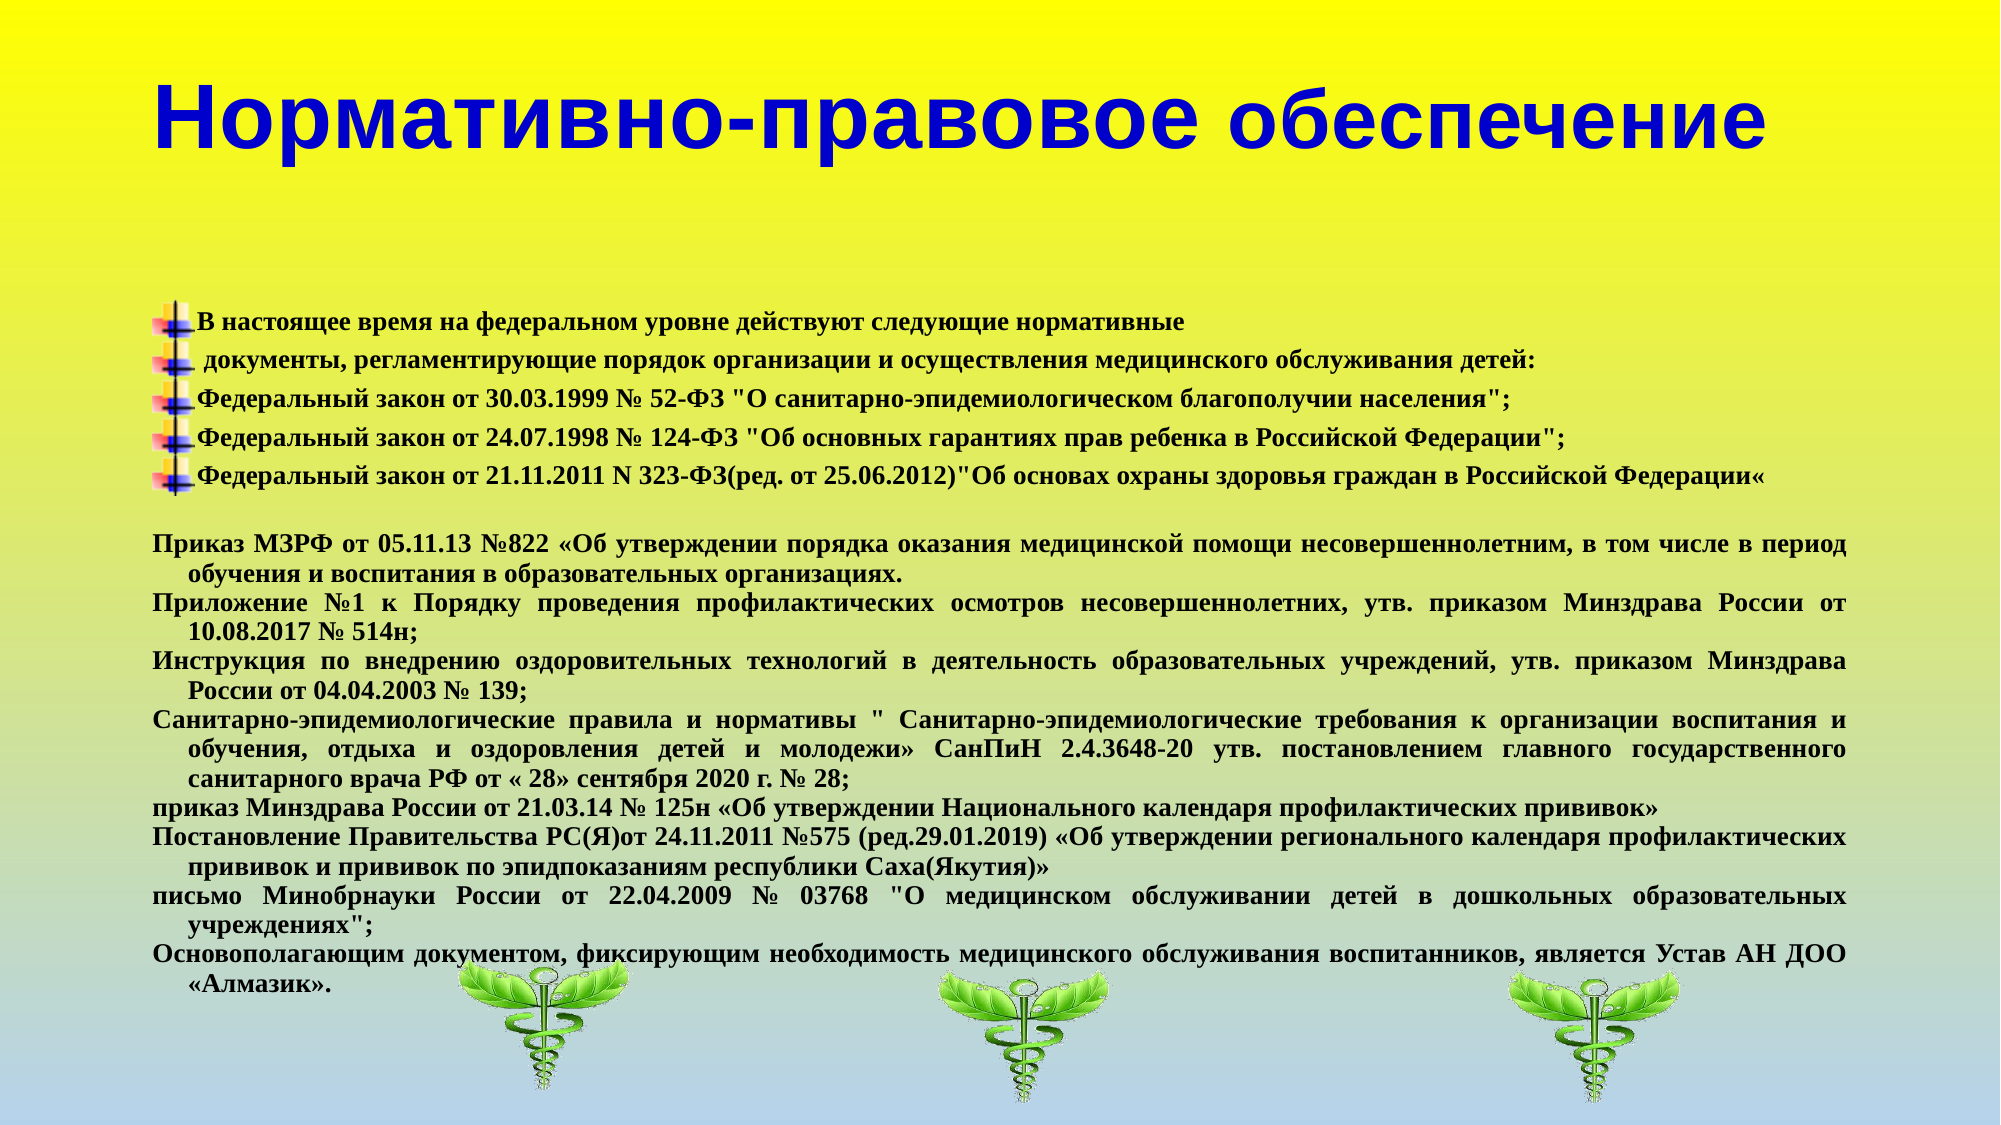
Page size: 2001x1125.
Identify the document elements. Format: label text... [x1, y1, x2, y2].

title Нормативно-правовое обеспечение [137, 59, 1863, 278]
picture [929, 963, 1117, 1108]
list В настоящее время на федеральном уровне действуют следующие нормативные документы, регламентирующие порядок организации и осуществления медицинского обслуживания детей: Федеральный закон от 30.03.1999 № 52-ФЗ "О санитарно-эпидемиологическом благополучии населения"; Федеральный закон от 24.07.1998 № 124-ФЗ "Об основных гарантиях прав ребенка в Российской Федерации"; Федеральный закон от 21.11.2011 N 323-ФЗ(ред. от 25.06.2012)"Об основах охраны здоровья граждан в Российской Федерации« Приказ МЗРФ от 05.11.13 №822 «Об утверждении порядка оказания медицинской помощи несовершеннолетним, в том числе в период обучения и воспитания в образовательных организациях. Приложение №1 к Порядку проведения профилактических осмотров несовершеннолетних, утв. приказом Минздрава России от 10.08.2017 № 514н; Инструкция по внедрению оздоровительных технологий в деятельность образовательных учреждений, утв. приказом Минздрава России от 04.04.2003 № 139; Санитарно-эпидемиологические правила и нормативы " Санитарно-эпидемиологические требования к организации воспитания и обучения, отдыха и оздоровления детей и молодежи» СанПиН 2.4.3648-20 утв. постановлением главного государственного санитарного врача РФ от « 28» сентября 2020 г. № 28; приказ Минздрава России от 21.03.14 № 125н «Об утверждении Национального календаря профилактических прививок» Постановление Правительства РС(Я)от 24.11.2011 №575 (ред.29.01.2019) «Об утверждении регионального календаря профилактических прививок и прививок по эпидпоказаниям республики Саха(Якутия)» письмо Минобрнауки России от 22.04.2009 № 03768 "О медицинском обслуживании детей в дошкольных образовательных учреждениях"; Основополагающим документом, фиксирующим необходимость медицинского обслуживания воспитанников, является Устав АН ДОО «Алмазик». [137, 299, 1863, 1014]
picture [449, 950, 637, 1095]
picture [152, 298, 195, 496]
picture [1500, 963, 1688, 1108]
